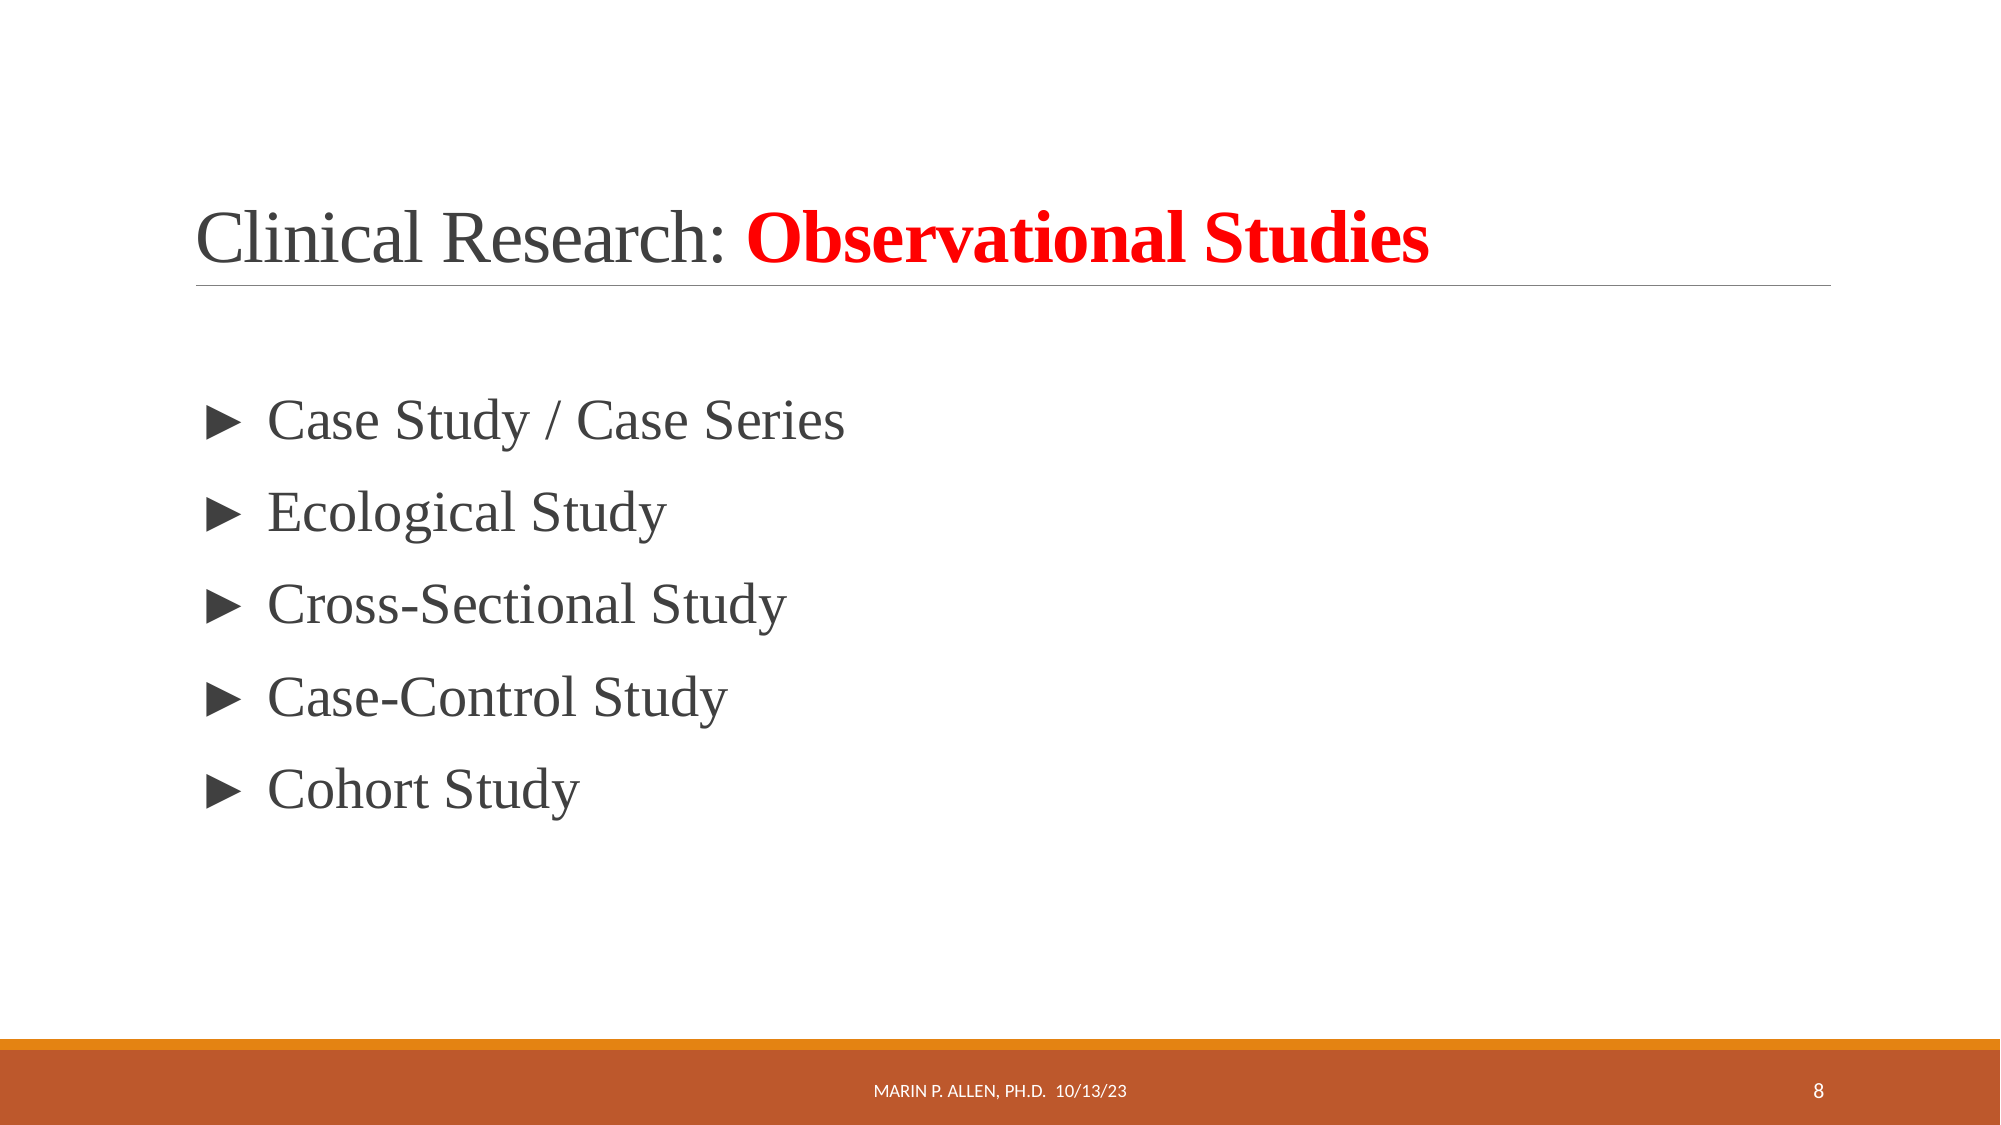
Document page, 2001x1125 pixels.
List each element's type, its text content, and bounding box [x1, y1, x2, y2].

footer Marin P. Allen, Ph.D. 10/13/23 [604, 1059, 1396, 1120]
title Clinical Research: Observational Studies [180, 47, 1830, 285]
slide_number 8 [1624, 1059, 1840, 1120]
list ► Case Study / Case Series ► Ecological Study ► Cross-Sectional Study ► Case-Control Study ► Cohort Study [180, 302, 1830, 963]
